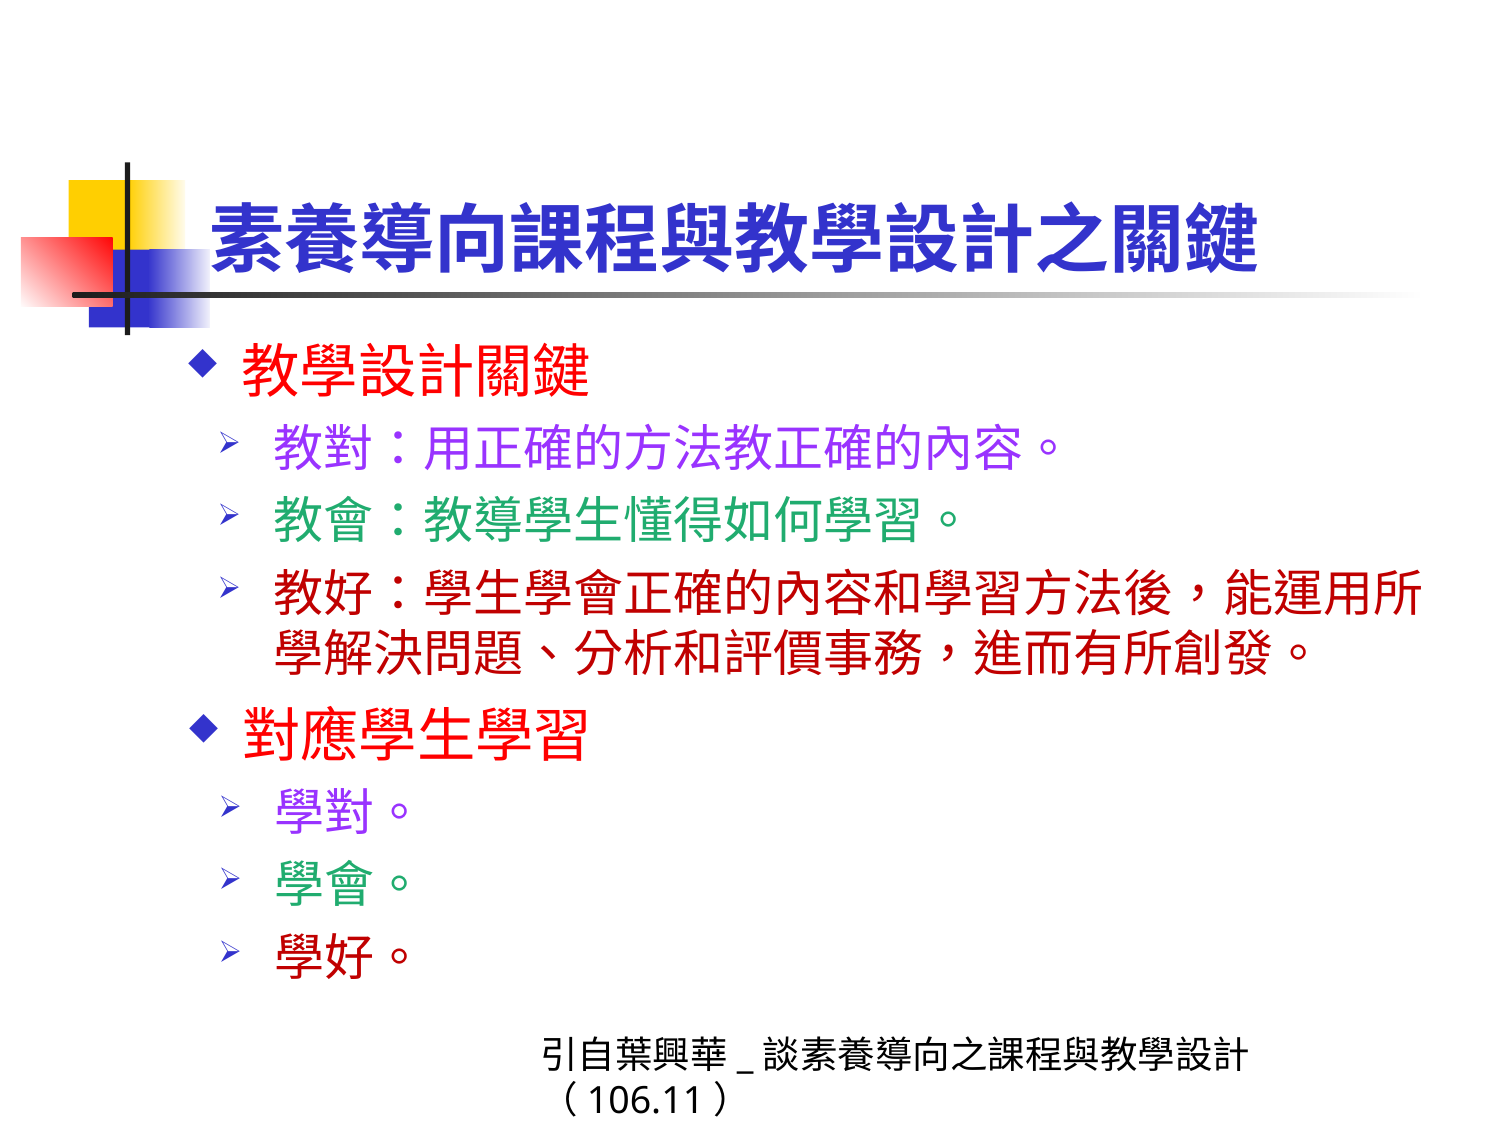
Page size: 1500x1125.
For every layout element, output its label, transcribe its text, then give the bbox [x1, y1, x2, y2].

list 教學設計關鍵 教對：用正確的方法教正確的內容。 教會：教導學生懂得如何學習。 教好：學生學會正確的內容和學習方法後，能運用所學解決問題、分析和評價事務，進而有所創發。 [170, 340, 1458, 707]
text_box 引自葉興華_談素養導向之課程與教學設計（106.11） [525, 1023, 1424, 1125]
text_box 對應學生學習 學對。 學會。 學好。 [171, 704, 760, 1000]
title 素養導向課程與教學設計之關鍵 [194, 101, 1468, 289]
